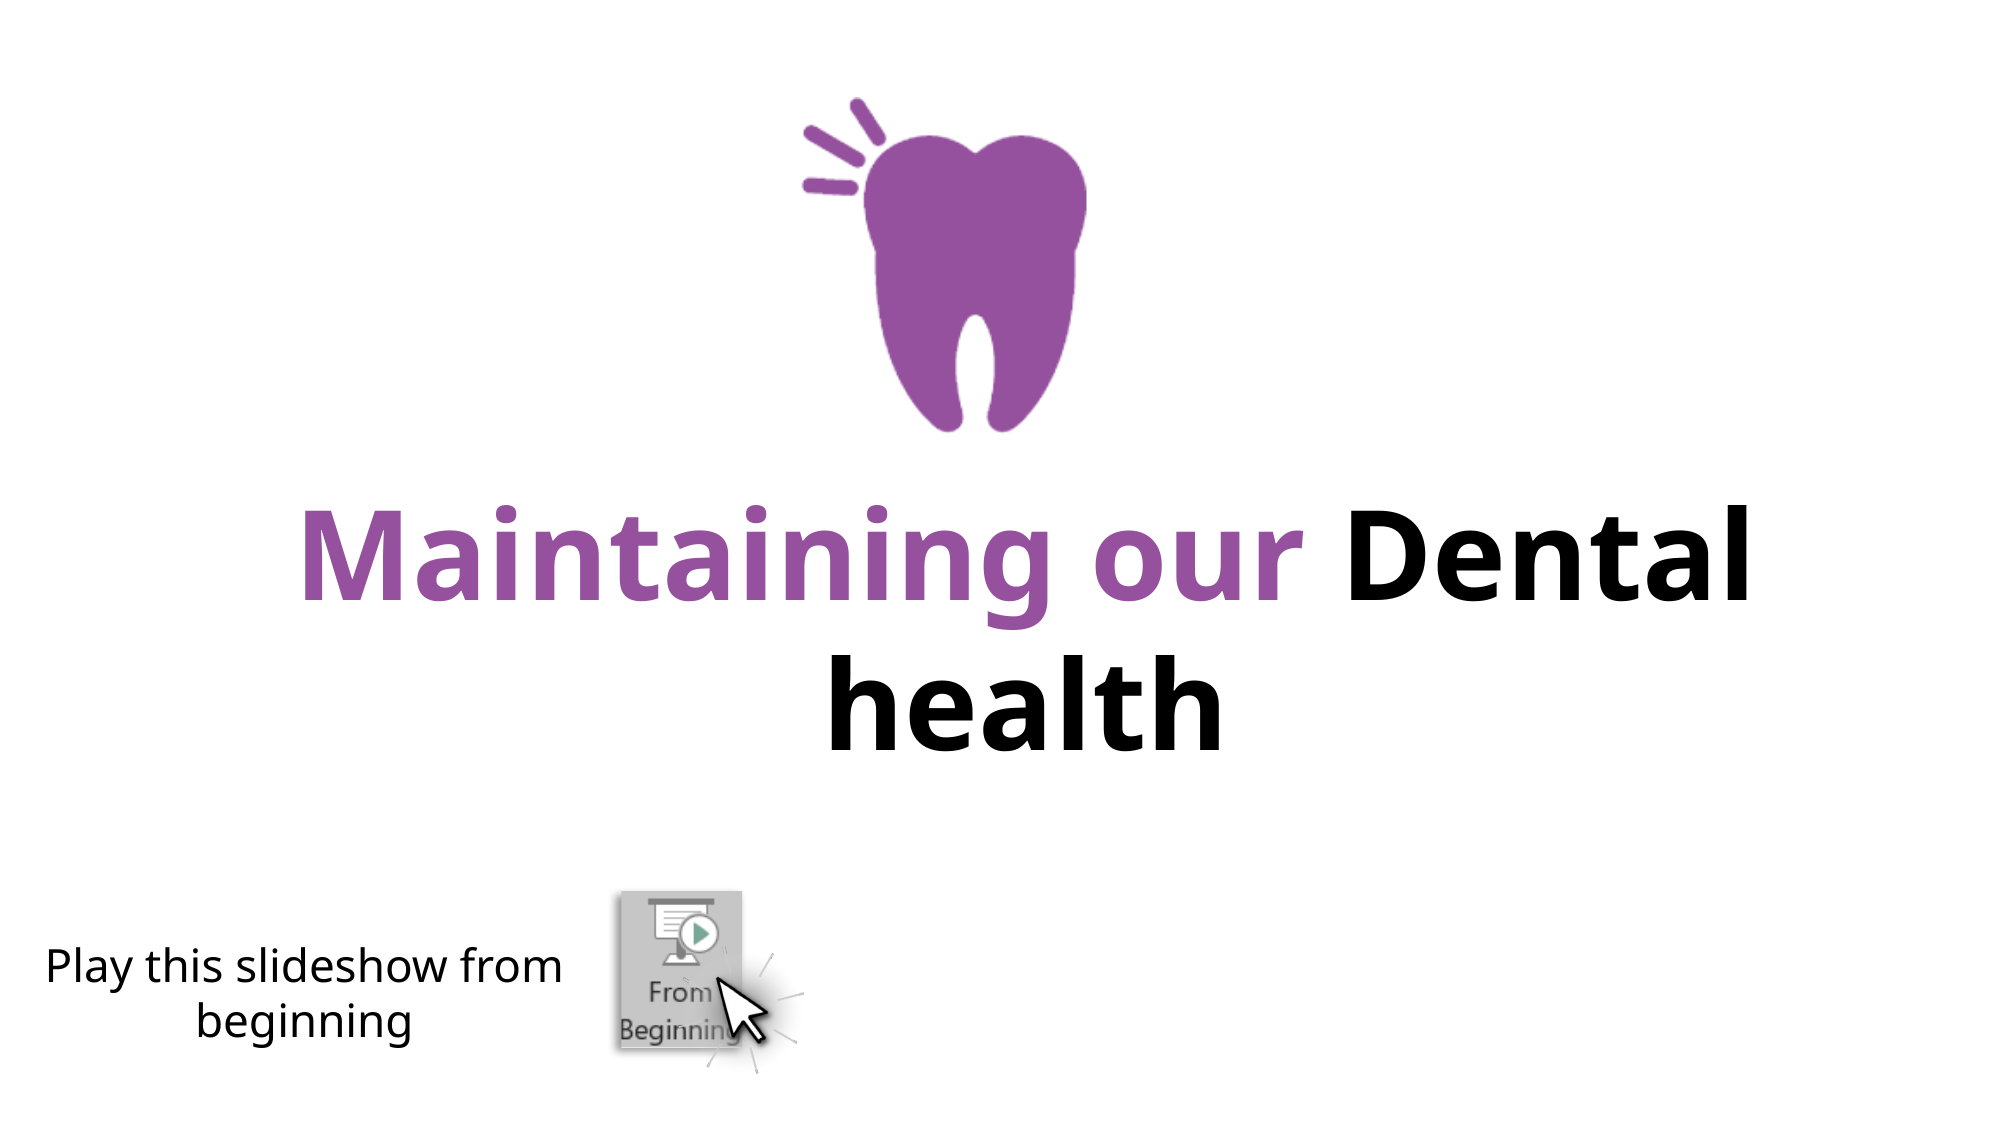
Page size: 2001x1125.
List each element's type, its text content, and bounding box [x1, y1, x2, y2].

text_box Play this slideshow from beginning [26, 929, 583, 1054]
picture [742, 53, 1140, 472]
subtitle Maintaining our Dental health [199, 467, 1853, 1125]
picture [621, 891, 823, 1092]
